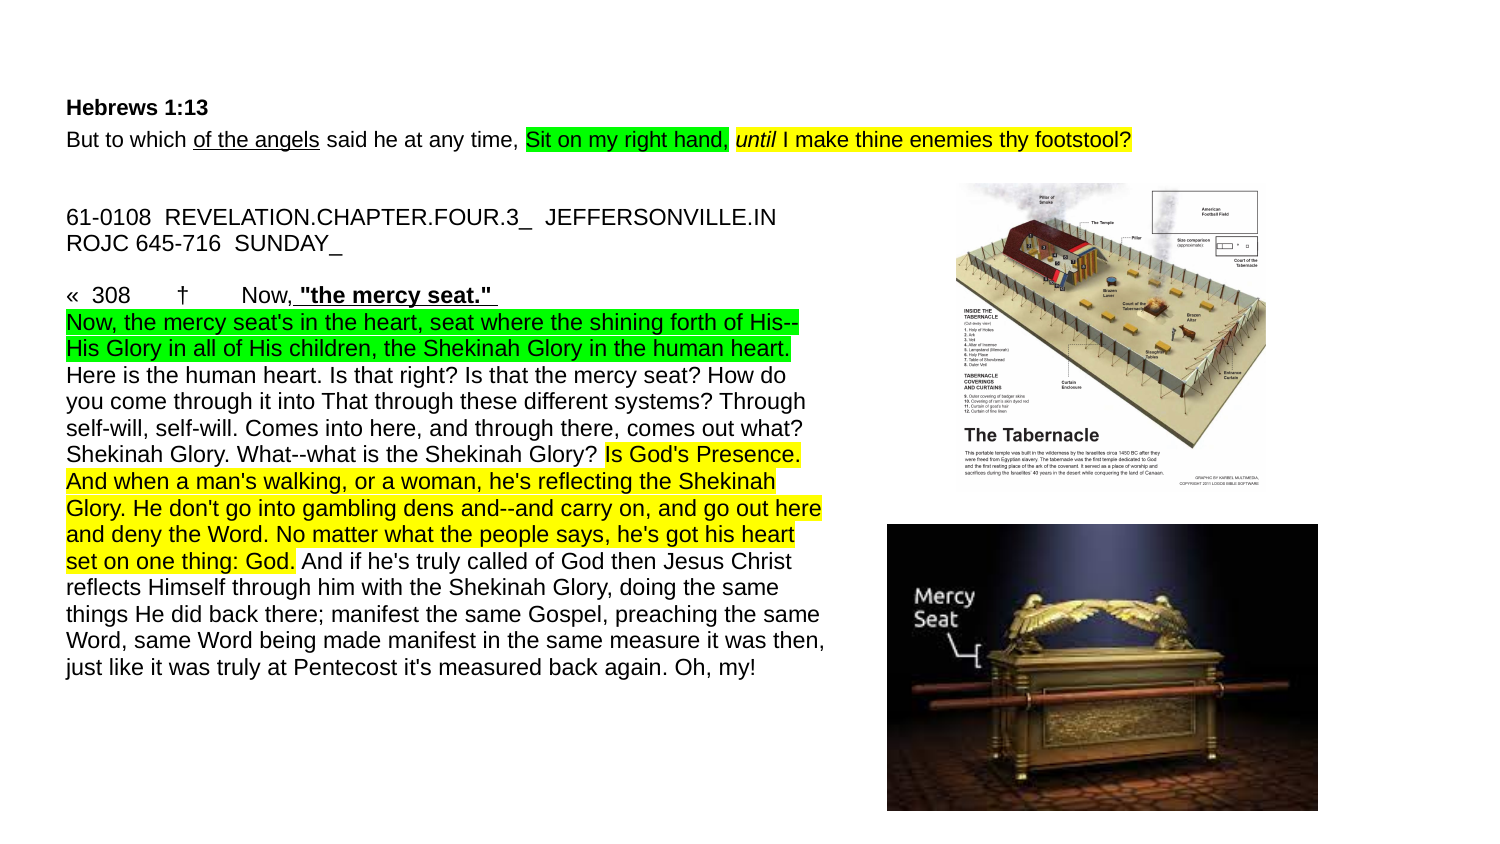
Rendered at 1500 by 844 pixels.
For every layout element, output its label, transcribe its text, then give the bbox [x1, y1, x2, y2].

title Hebrews 1:13 But to which of the angels said he at any time, Sit on my right hand, until I make thine enemies thy footstool? [51, 72, 1449, 167]
picture [887, 524, 1318, 811]
list 61-0108 REVELATION.CHAPTER.FOUR.3_ JEFFERSONVILLE.IN ROJC 645-716 SUNDAY_ « 308 † Now, "the mercy seat." Now, the mercy seat's in the heart, seat where the shining forth of His--His Glory in all of His children, the Shekinah Glory in the human heart. Here is the human heart. Is that right? Is that the mercy seat? How do you come through it into That through these different systems? Through self-will, self-will. Comes into here, and through there, comes out what? Shekinah Glory. What--what is the Shekinah Glory? Is God's Presence. And when a man's walking, or a woman, he's reflecting the Shekinah Glory. He don't go into gambling dens and--and carry on, and go out here and deny the Word. No matter what the people says, he's got his heart set on one thing: God. And if he's truly called of God then Jesus Christ reflects Himself through him with the Shekinah Glory, doing the same things He did back there; manifest the same Gospel, preaching the same Word, same Word being made manifest in the same measure it was then, just like it was truly at Pentecost it's measured back again. Oh, my! [51, 189, 845, 811]
picture [956, 183, 1266, 492]
